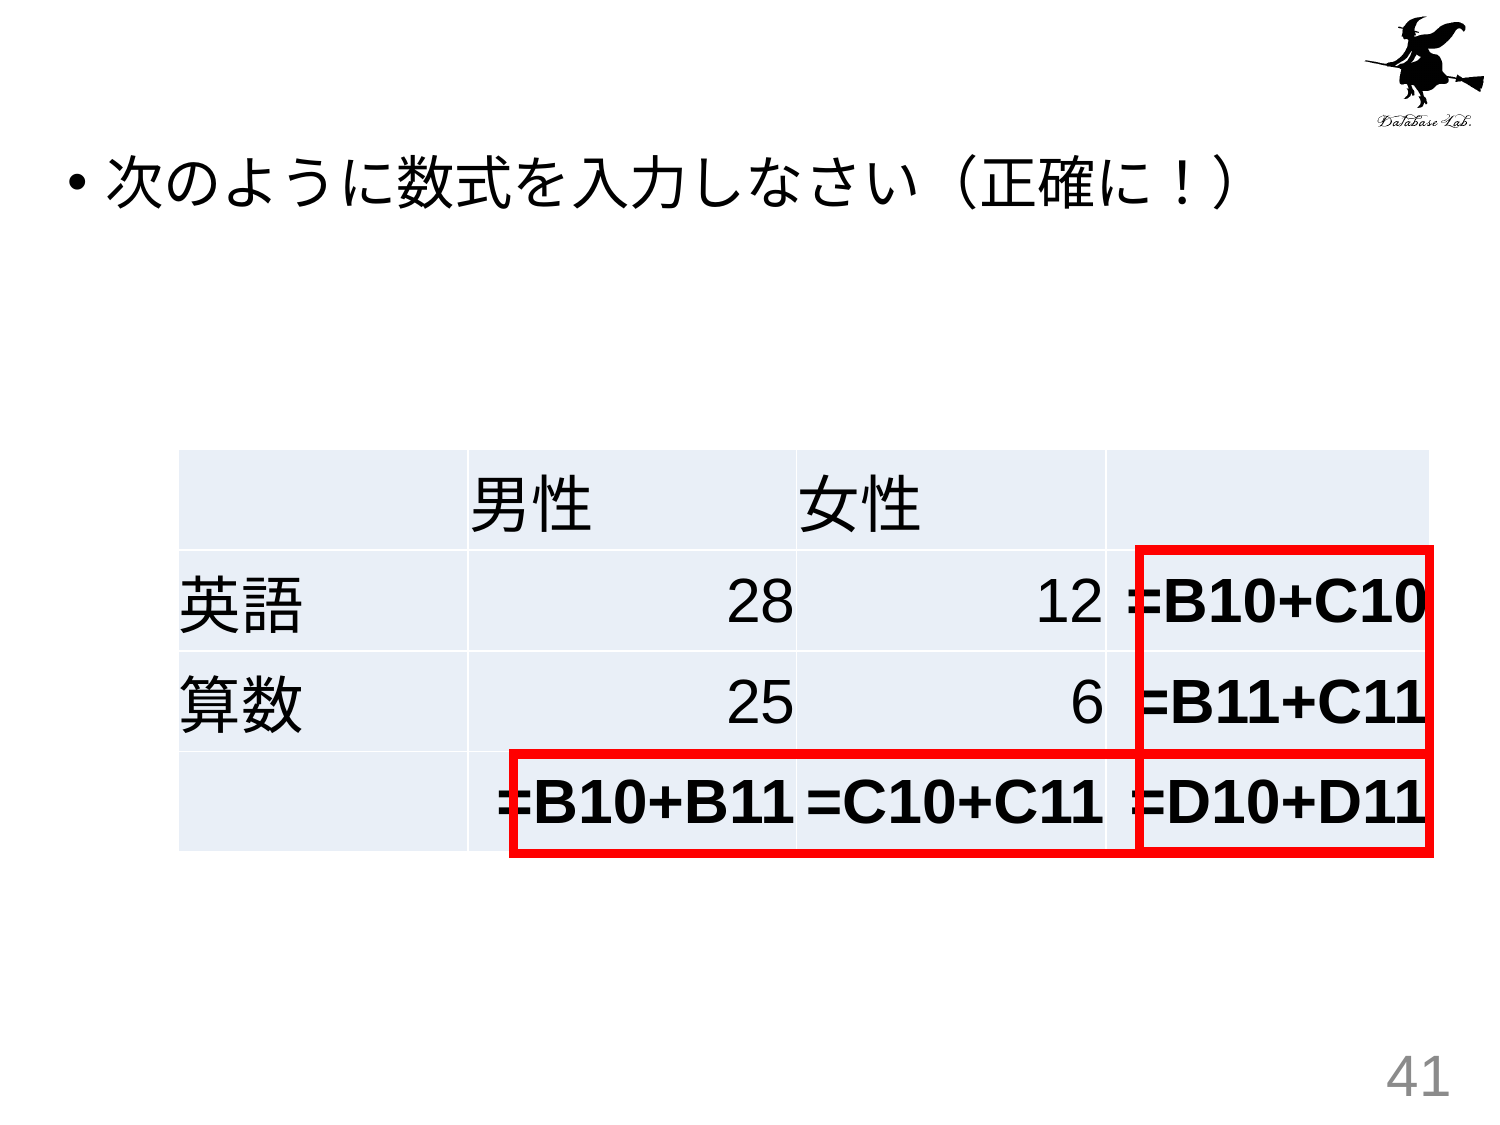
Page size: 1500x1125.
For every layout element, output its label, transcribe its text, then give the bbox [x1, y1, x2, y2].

list 次のように数式を入力しなさい（正確に！） [52, 138, 1441, 1014]
text_box [512, 753, 1431, 854]
text_box [1138, 549, 1431, 753]
slide_number 41 [1129, 1042, 1467, 1103]
picture [1362, 14, 1486, 130]
